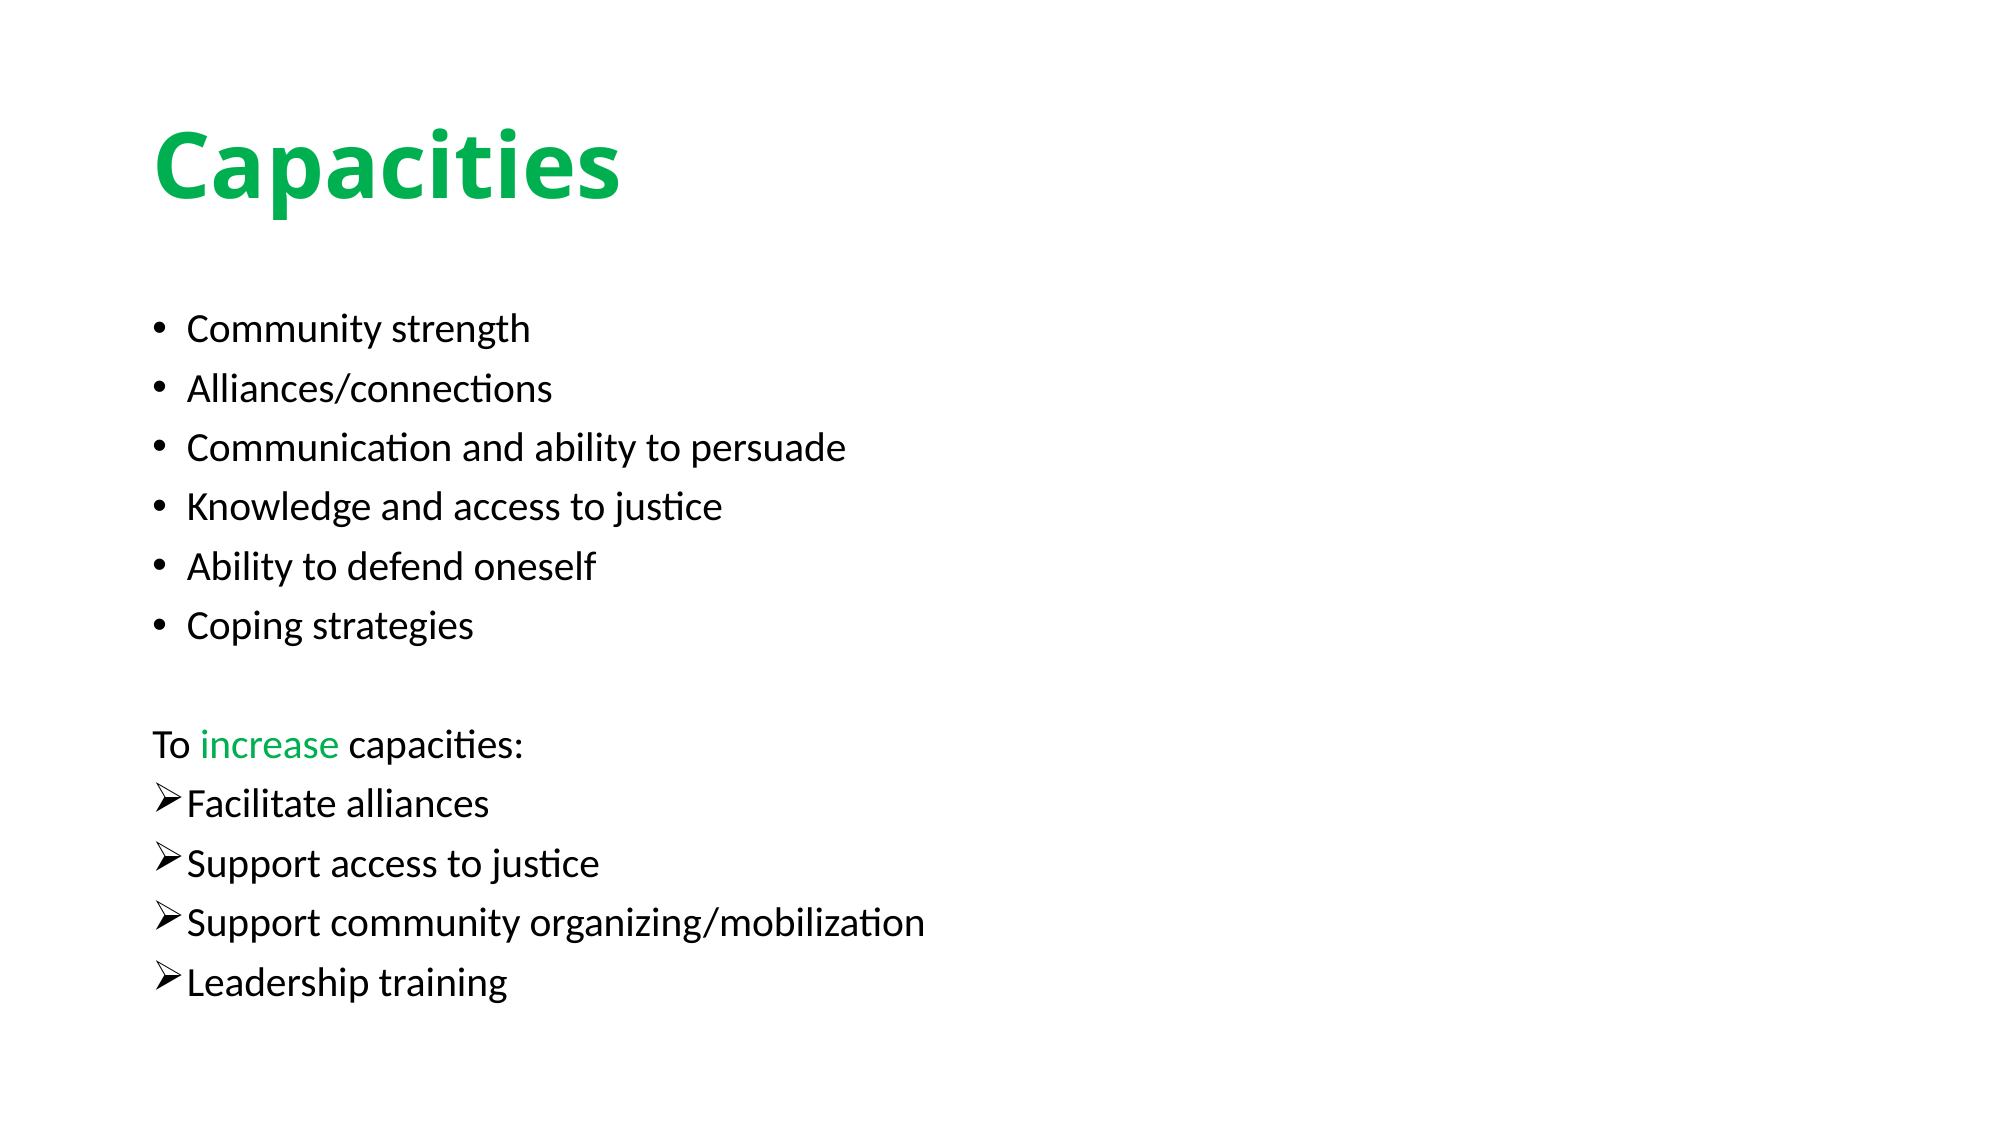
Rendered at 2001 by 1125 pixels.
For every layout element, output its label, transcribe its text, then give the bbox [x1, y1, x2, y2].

list Community strength Alliances/connections Communication and ability to persuade Knowledge and access to justice Ability to defend oneself Coping strategies To increase capacities: Facilitate alliances Support access to justice Support community organizing/mobilization Leadership training [137, 299, 1863, 1014]
title Capacities [137, 59, 1863, 278]
